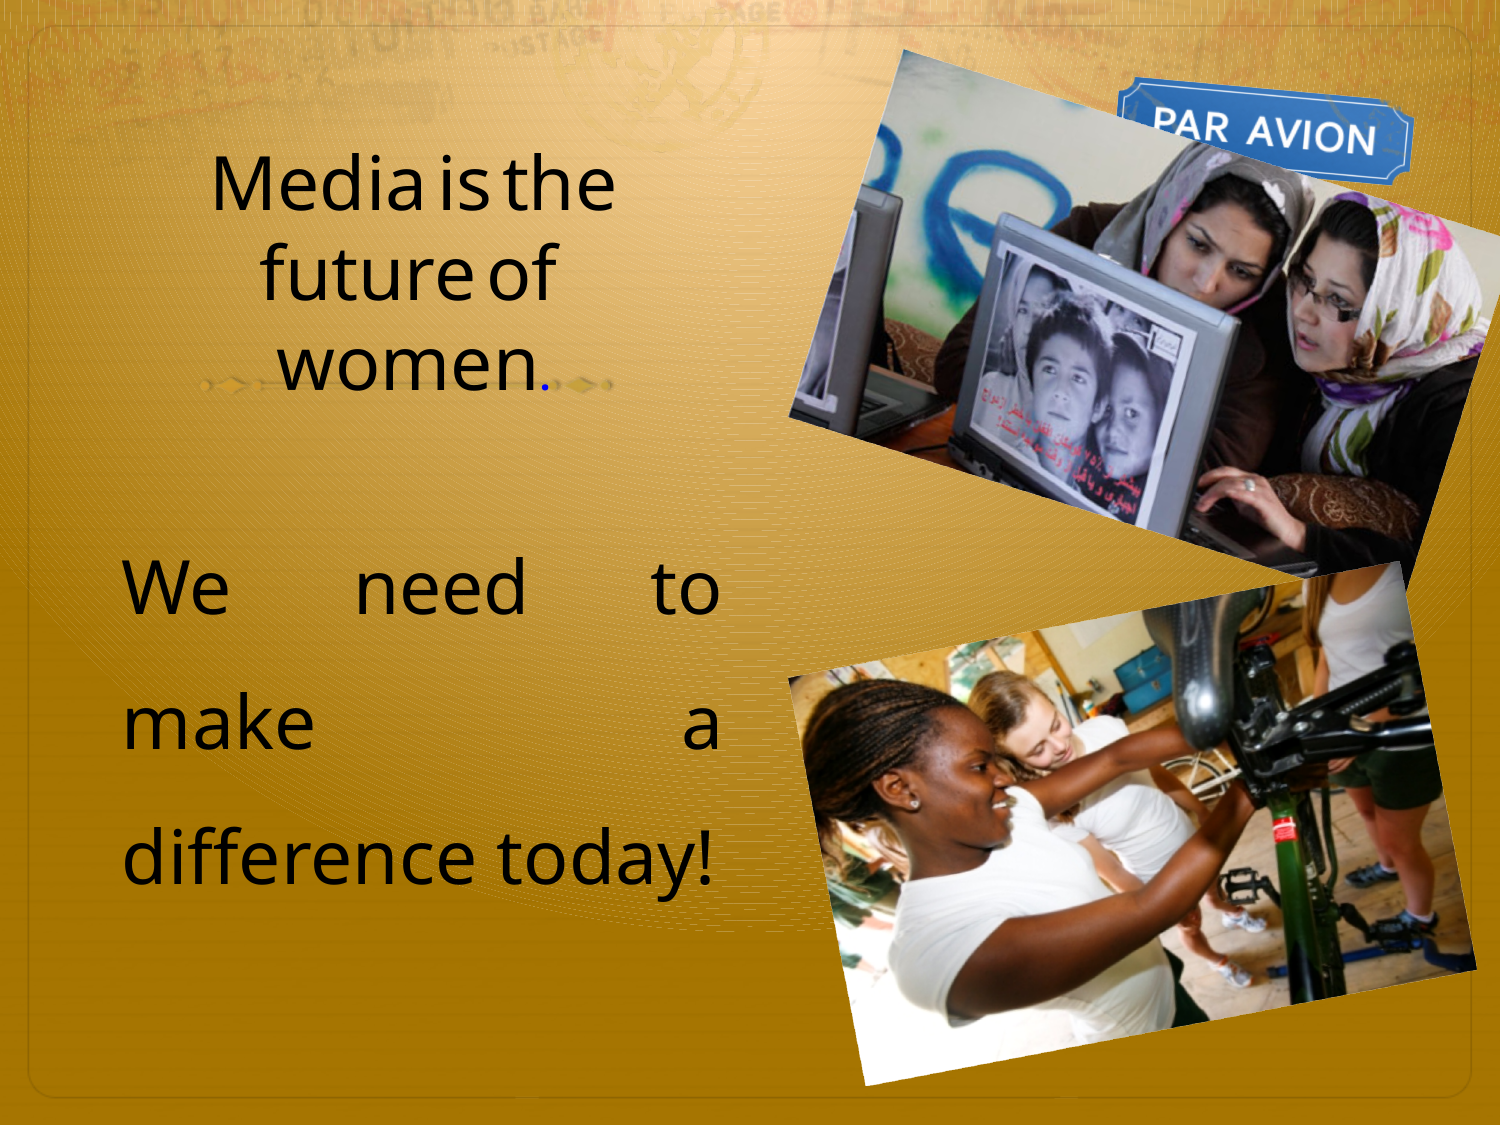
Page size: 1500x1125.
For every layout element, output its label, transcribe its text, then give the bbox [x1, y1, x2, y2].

picture [0, 0, 1500, 1125]
text_box Media is the future of women. [106, 128, 721, 459]
list We need to make a difference today! [106, 386, 739, 941]
